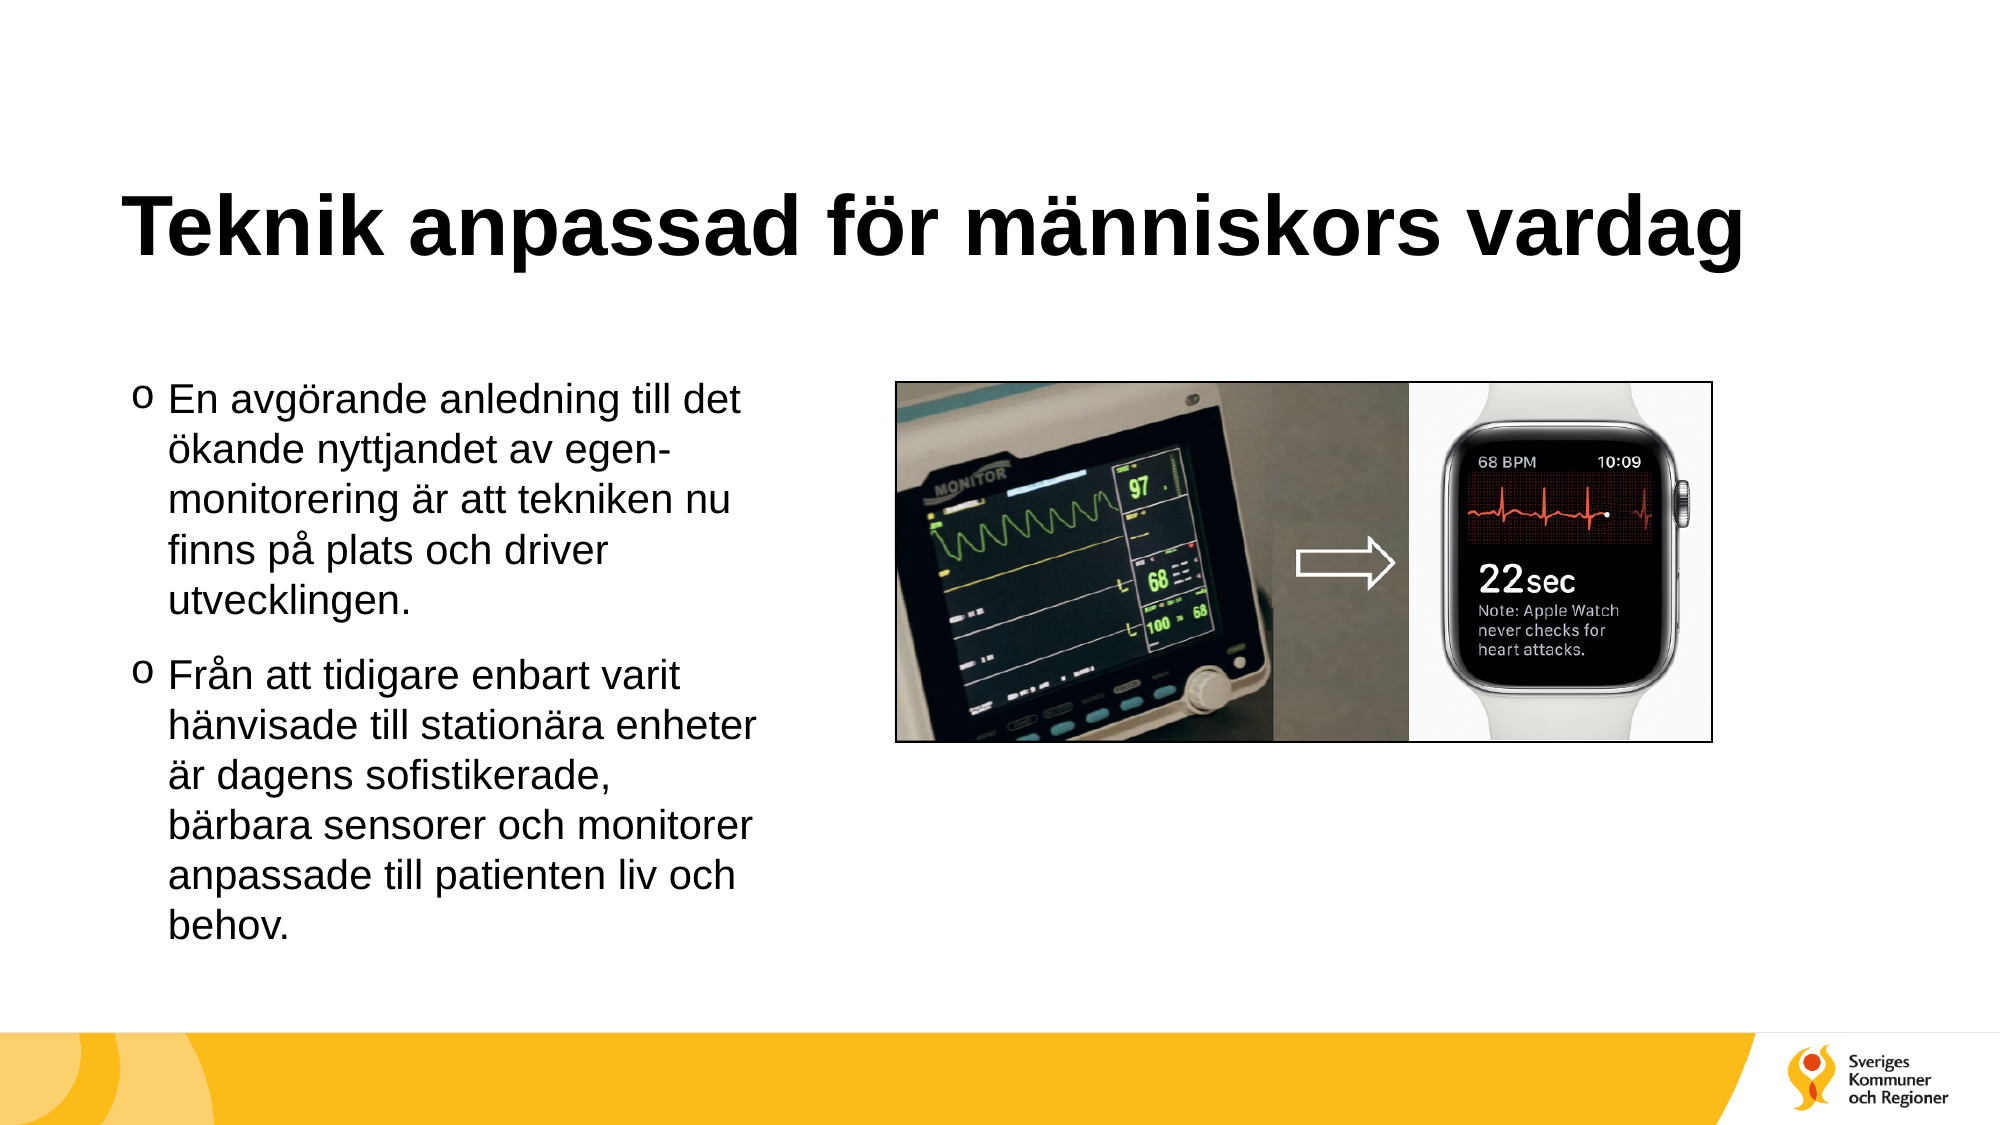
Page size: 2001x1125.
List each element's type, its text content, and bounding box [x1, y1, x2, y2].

picture [0, 0, 2000, 1125]
title Teknik anpassad för människors vardag [106, 170, 1777, 373]
text_box En avgörande anledning till det ökande nyttjandet av egen-monitorering är att tekniken nu finns på plats och driver utvecklingen. Från att tidigare enbart varit hänvisade till stationära enheter är dagens sofistikerade, bärbara sensorer och monitorer anpassade till patienten liv och behov. [110, 364, 782, 979]
